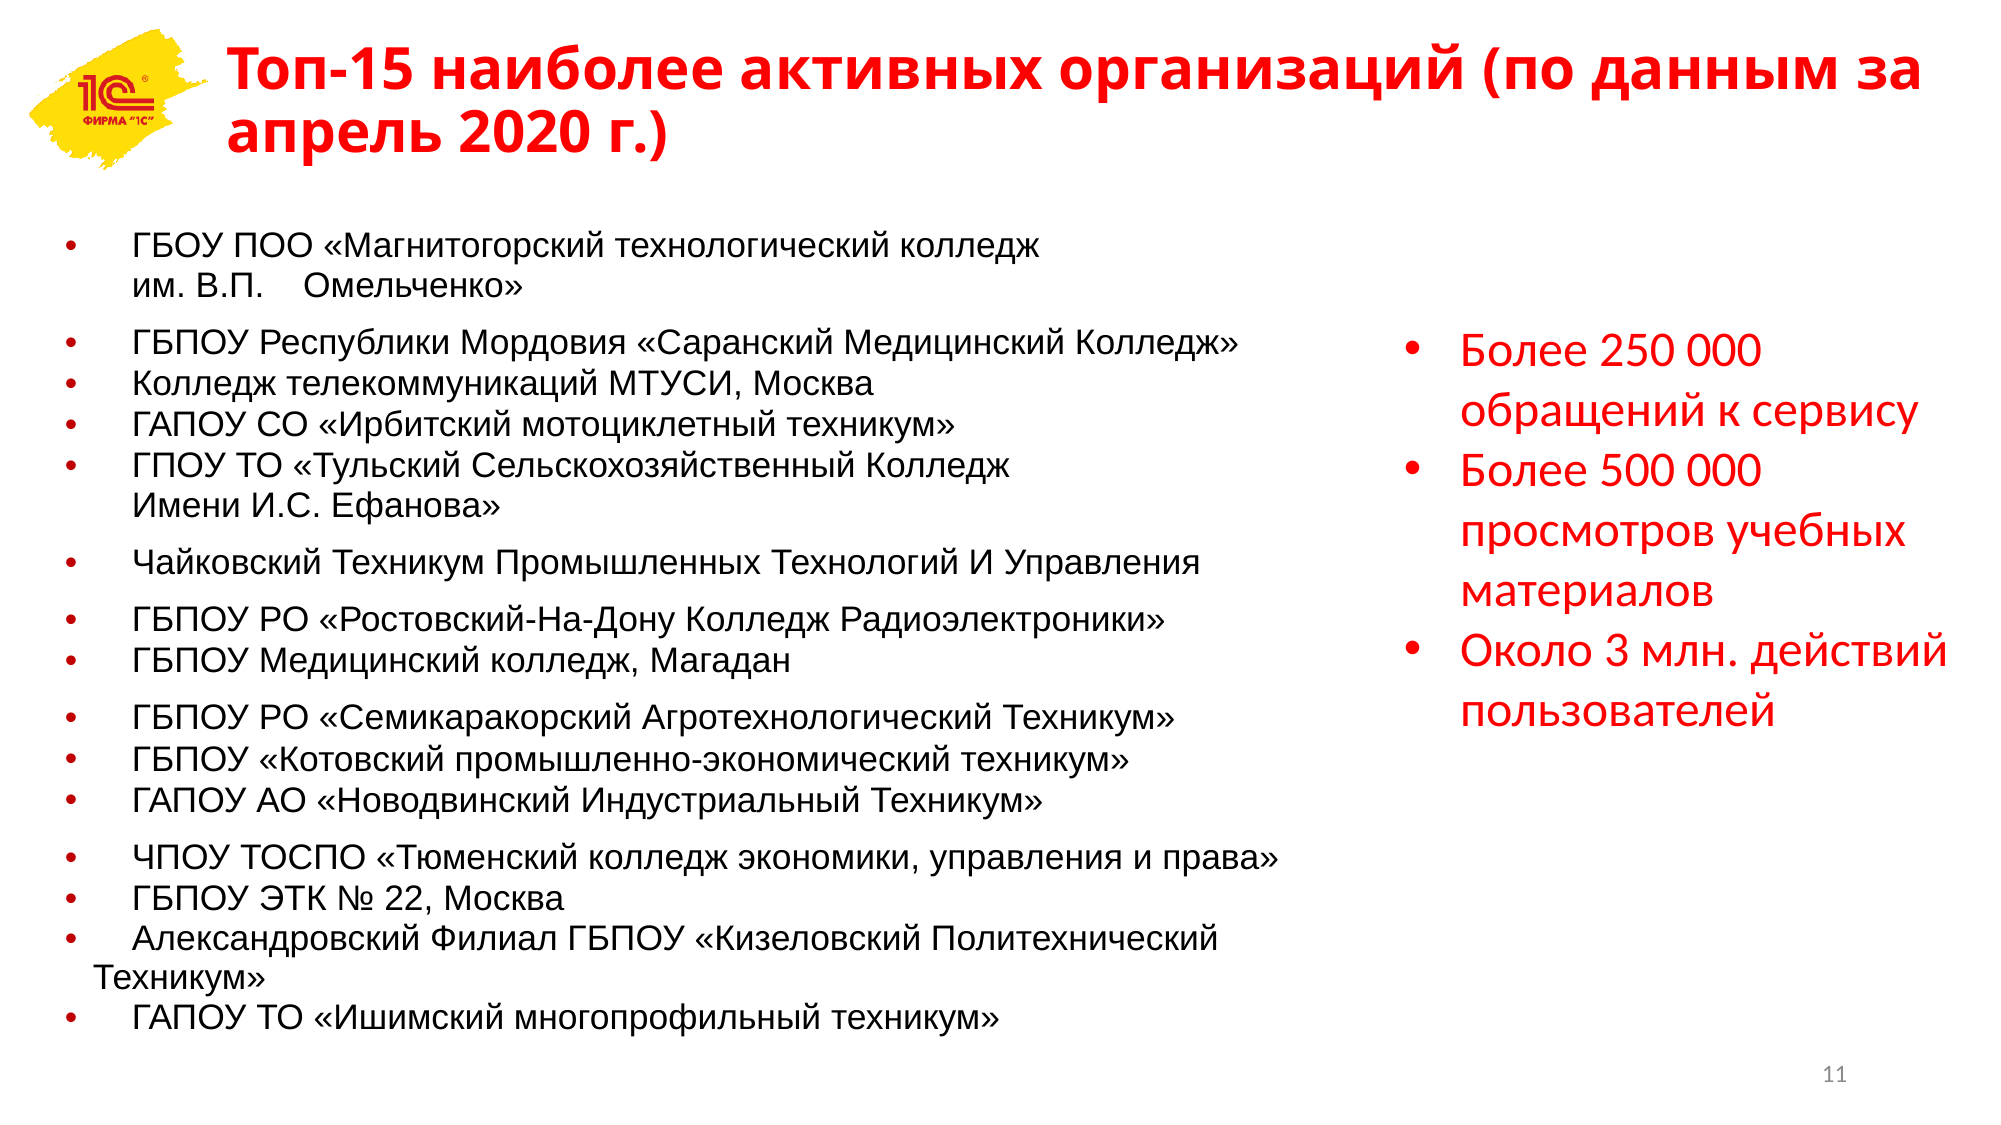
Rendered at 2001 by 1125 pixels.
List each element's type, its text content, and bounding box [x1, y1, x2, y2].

picture [23, 24, 211, 173]
table_cell Чайковский Техникум Промышленных Технологий И Управления [64, 525, 1389, 582]
table_cell ГБПОУ РО «Семикаракорский Агротехнологический Техникум» [64, 680, 1389, 737]
table_cell ЧПОУ ТОСПО «Тюменский колледж экономики, управления и права» [64, 820, 1389, 877]
text_box Более 250 000 обращений к сервису Более 500 000 просмотров учебных материалов Около 3 млн. действий пользователей [1389, 309, 1983, 745]
slide_number 11 [1412, 1042, 1863, 1103]
table_cell ГБПОУ ЭТК № 22, Москва Александровский Филиал ГБПОУ «Кизеловский Политехнический Техникум» ГАПОУ ТО «Ишимский многопрофильный техникум» [64, 877, 1389, 1037]
table_header ГБОУ ПОО «Магнитогорский технологический колледж им. В.П. Омельченко» [64, 224, 1389, 305]
table_cell ГПОУ ТО «Тульский Сельскохозяйственный Колледж Имени И.С. Ефанова» [64, 444, 1389, 525]
table_cell ГБПОУ «Котовский промышленно-экономический техникум» [64, 737, 1389, 778]
title Топ-15 наиболее активных организаций (по данным за апрель 2020 г.) [211, 24, 1983, 179]
table_cell ГБПОУ Медицинский колледж, Магадан [64, 639, 1389, 680]
table_cell ГБПОУ Республики Мордовия «Саранский Медицинский Колледж» [64, 305, 1389, 362]
table_cell ГАПОУ СО «Ирбитский мотоциклетный техникум» [64, 403, 1389, 444]
table_cell Колледж телекоммуникаций МТУСИ, Москва [64, 362, 1389, 403]
table_cell ГБПОУ РО «Ростовский-На-Дону Колледж Радиоэлектроники» [64, 582, 1389, 639]
table_cell ГАПОУ АО «Новодвинский Индустриальный Техникум» [64, 778, 1389, 820]
